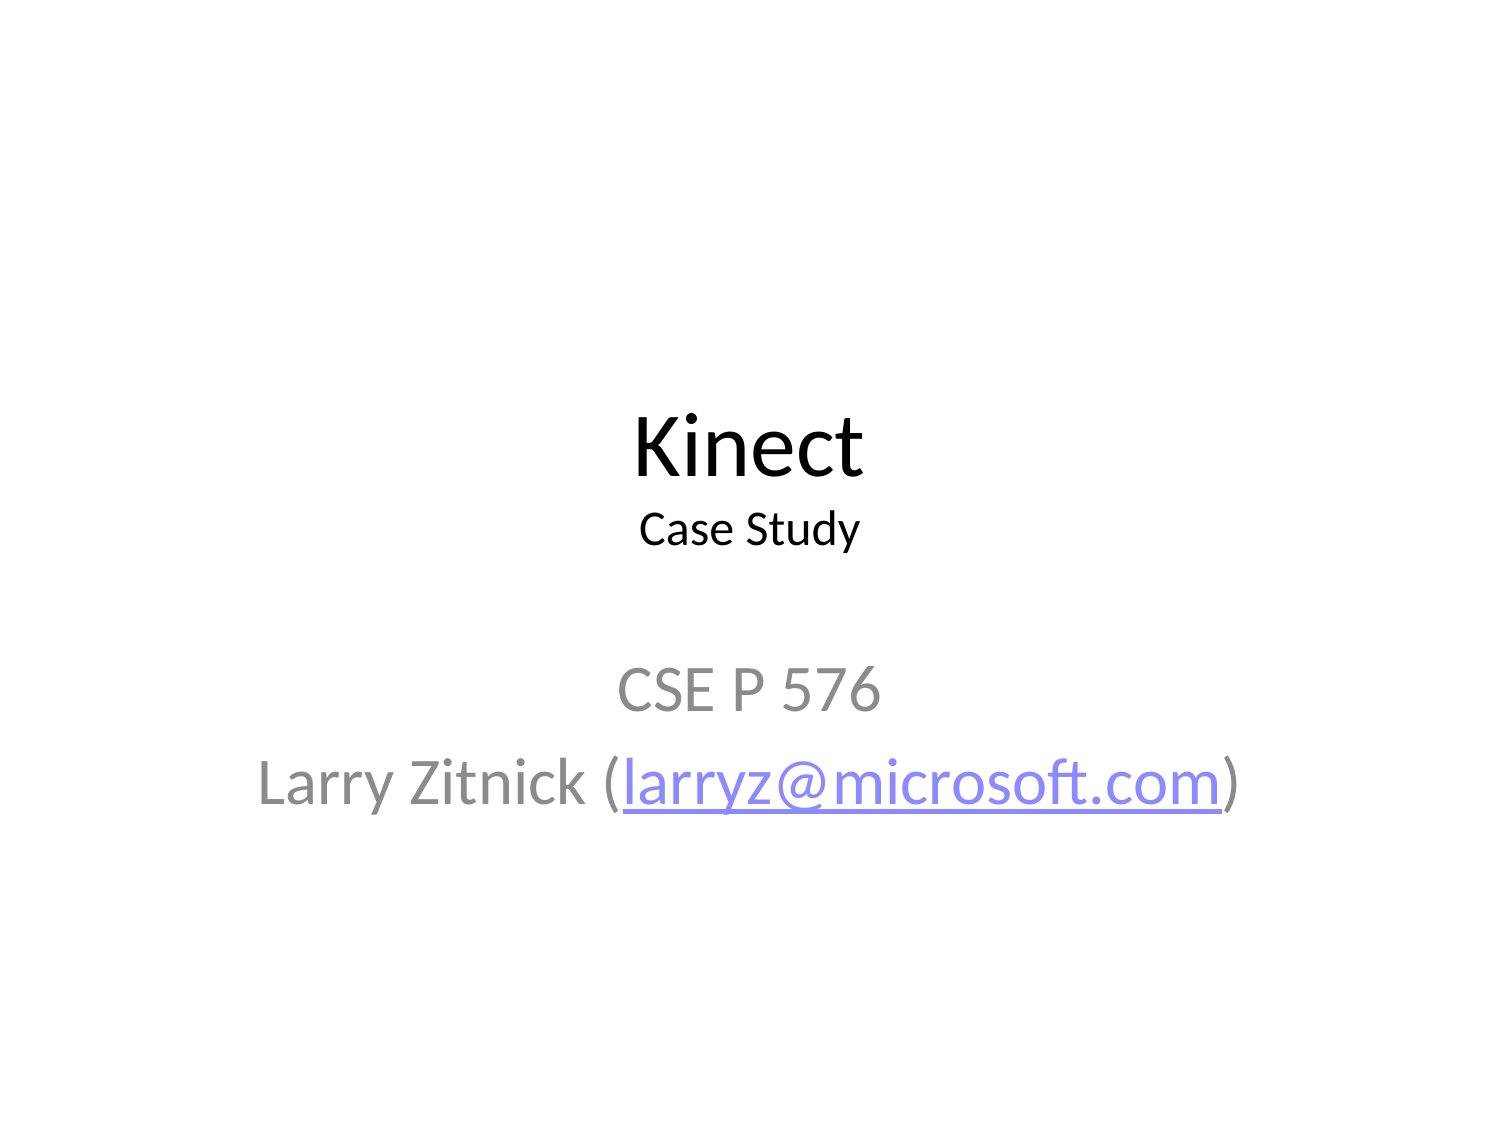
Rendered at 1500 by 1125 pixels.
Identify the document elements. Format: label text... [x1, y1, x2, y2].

title Kinect Case Study [112, 349, 1388, 591]
subtitle CSE P 576 Larry Zitnick (larryz@microsoft.com) [225, 637, 1275, 925]
